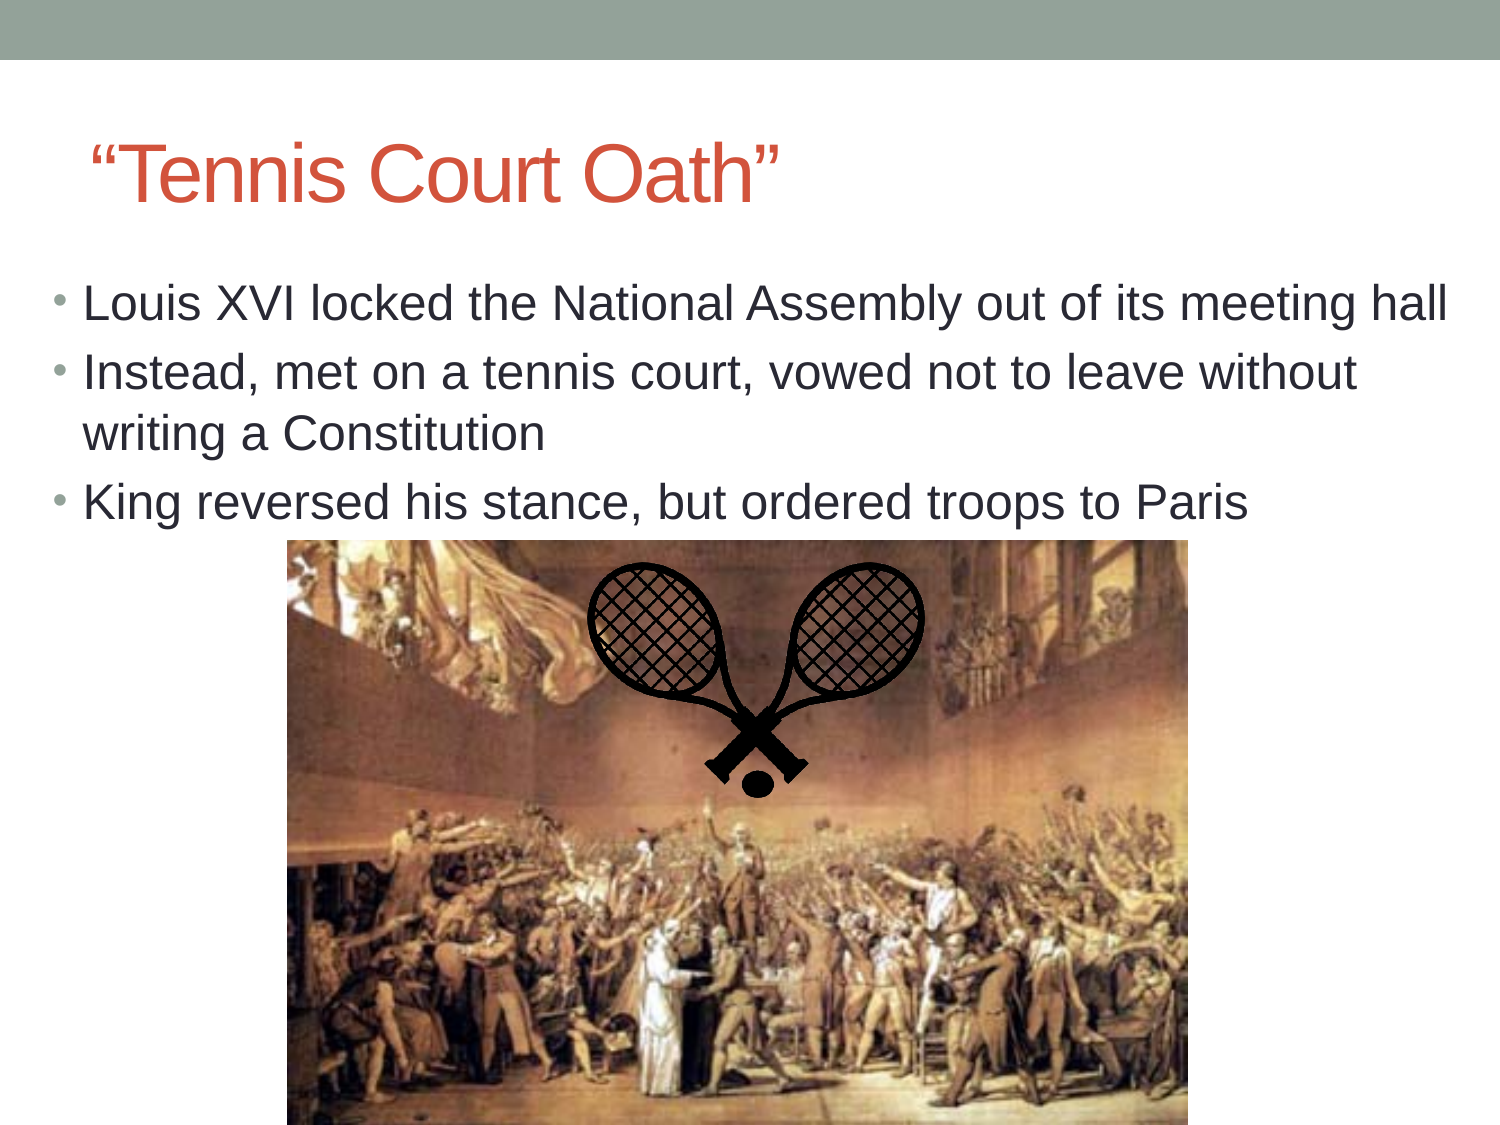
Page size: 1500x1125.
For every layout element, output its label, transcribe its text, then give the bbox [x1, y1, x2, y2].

picture [287, 539, 1188, 1125]
title “Tennis Court Oath” [75, 87, 1425, 250]
list Louis XVI locked the National Assembly out of its meeting hall Instead, met on a tennis court, vowed not to leave without writing a Constitution King reversed his stance, but ordered troops to Paris [37, 262, 1475, 1063]
